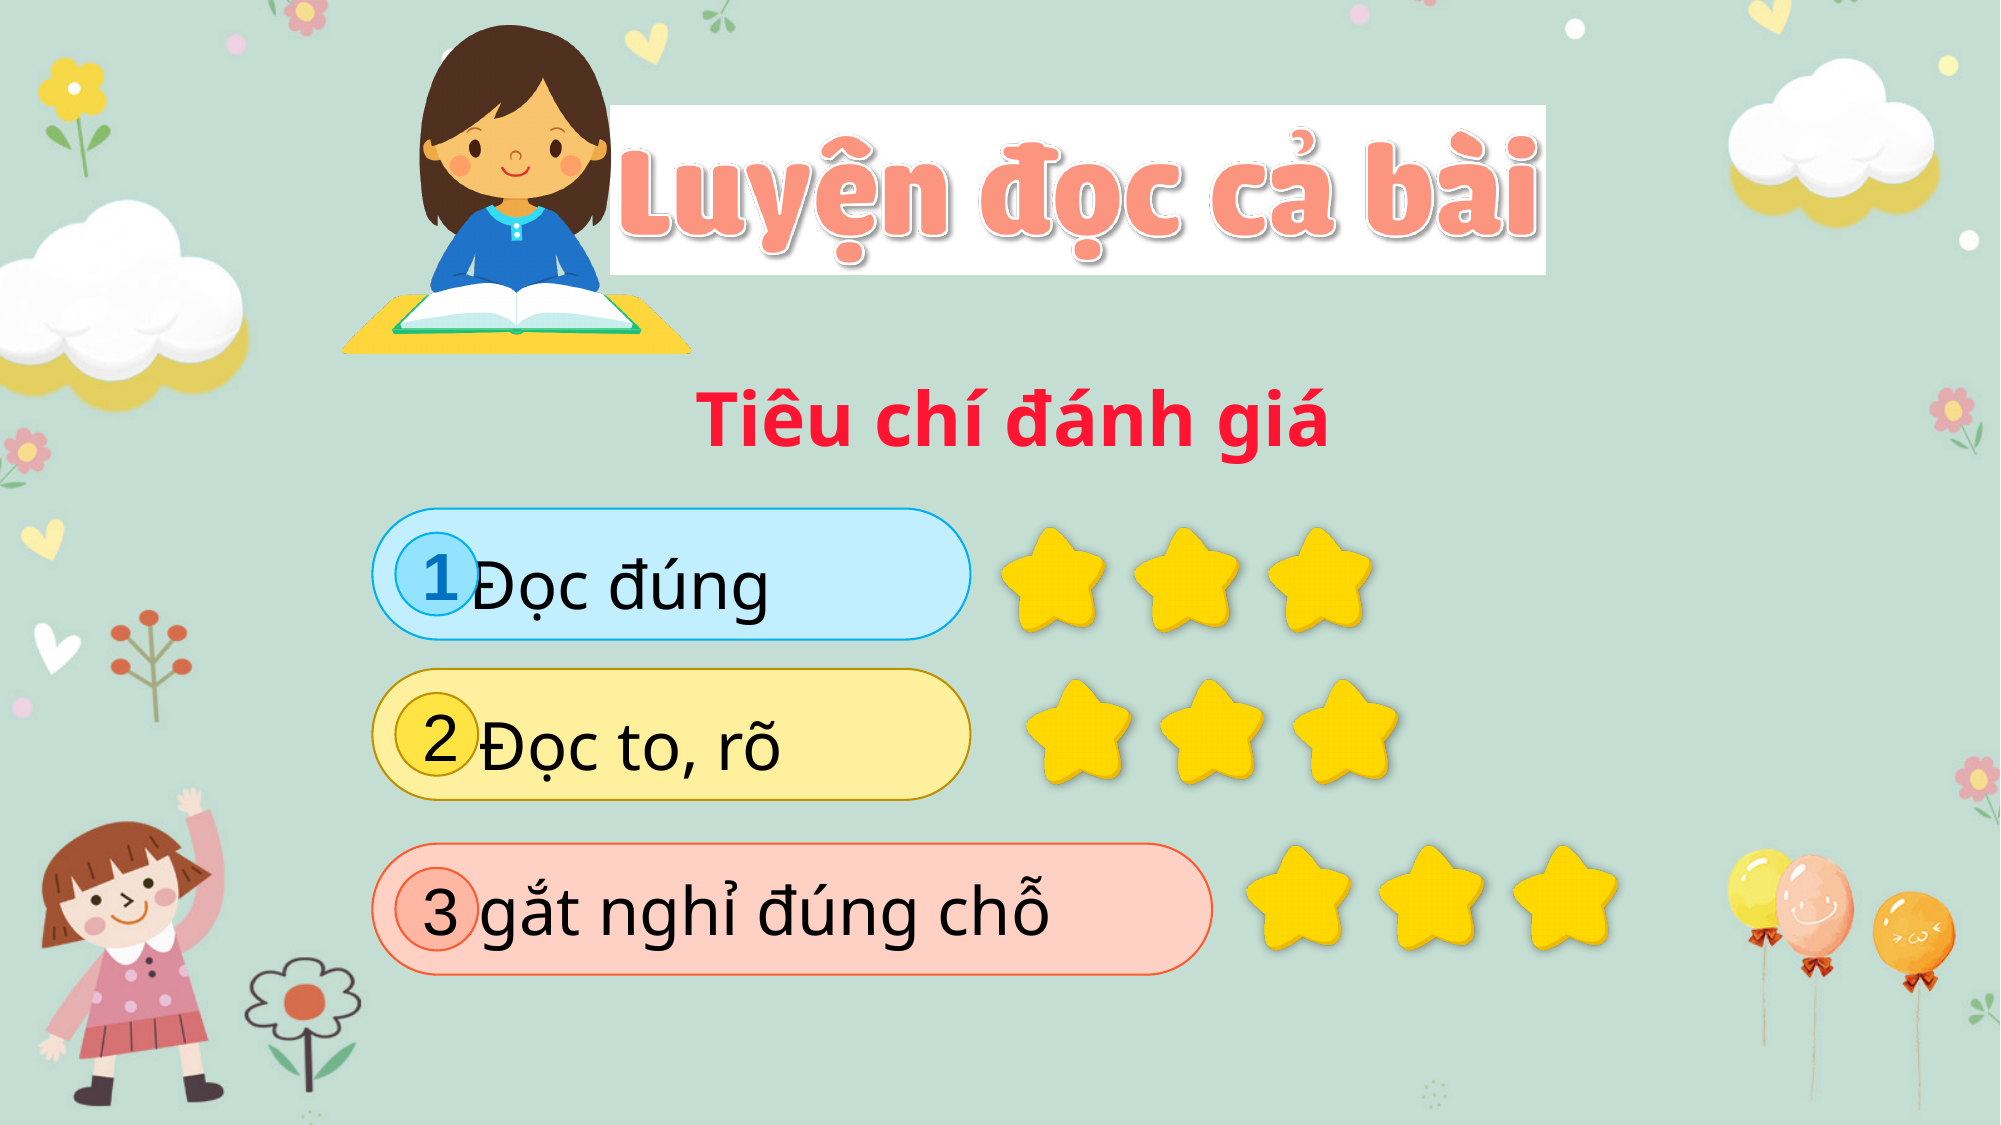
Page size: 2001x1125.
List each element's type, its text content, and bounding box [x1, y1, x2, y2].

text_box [372, 668, 971, 800]
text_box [372, 508, 971, 640]
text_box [1242, 840, 1622, 958]
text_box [997, 522, 1376, 640]
text_box Tiêu chí đánh giá [680, 353, 1348, 470]
picture [0, 0, 2001, 1125]
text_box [1022, 674, 1402, 792]
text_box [372, 843, 1213, 975]
